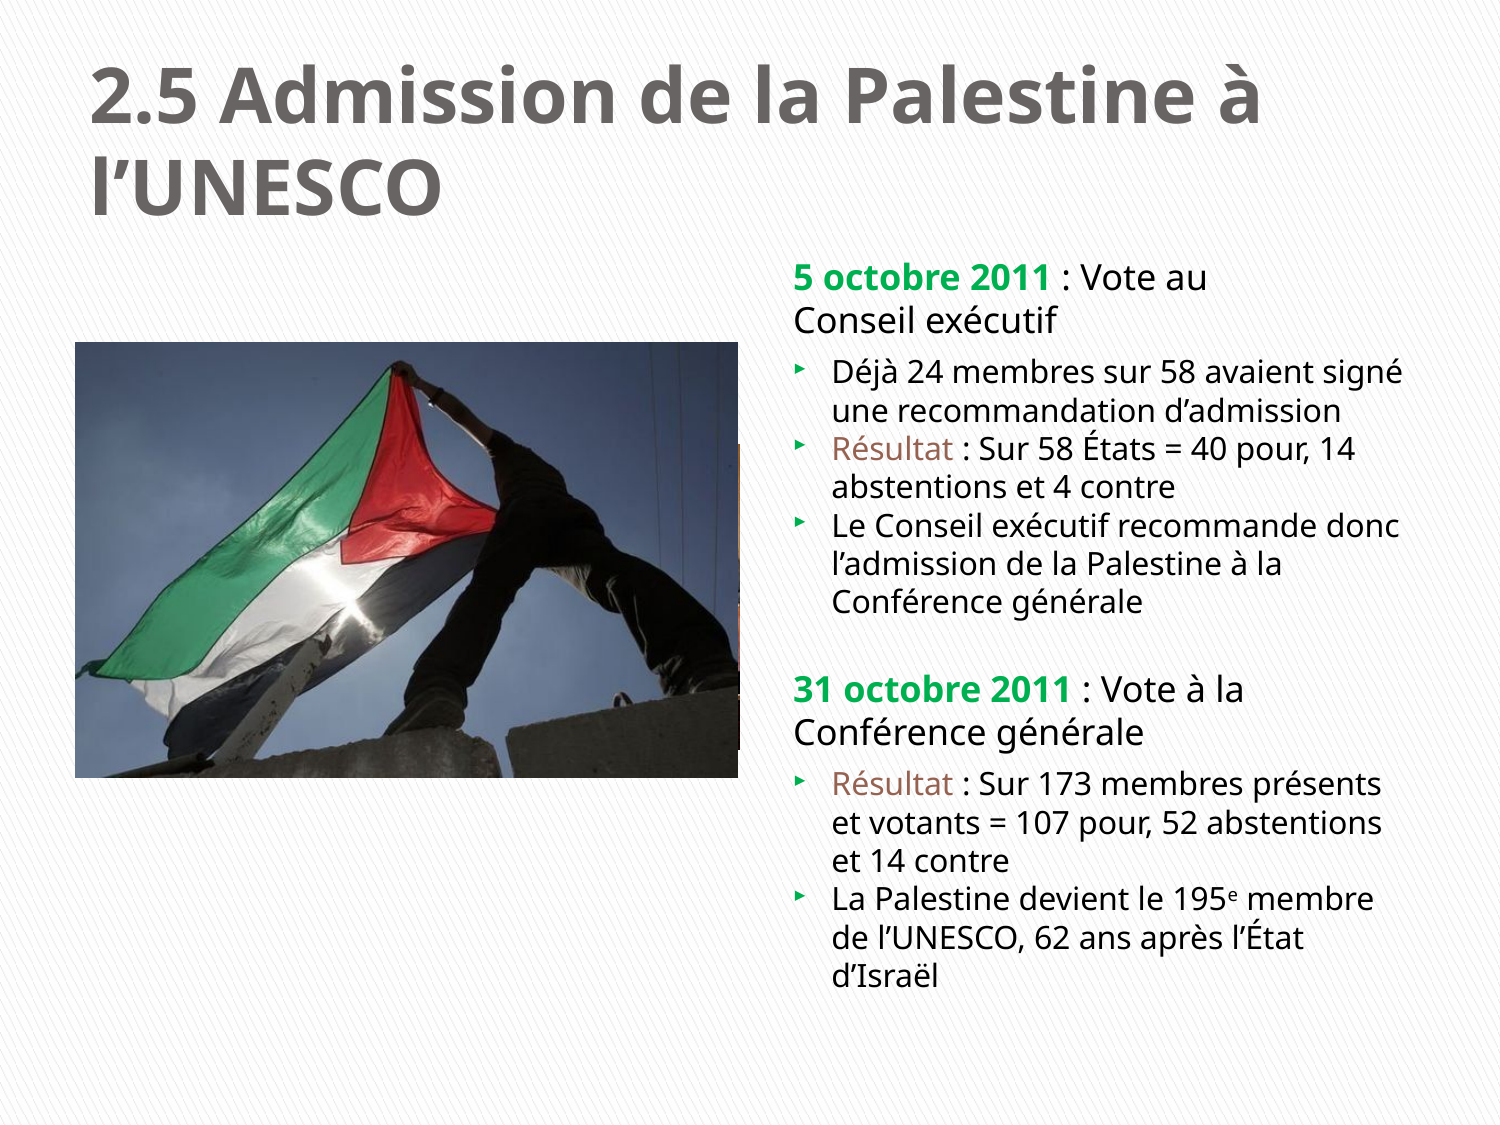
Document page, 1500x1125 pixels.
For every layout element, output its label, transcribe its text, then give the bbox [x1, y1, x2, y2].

list 5 octobre 2011 : Vote au Conseil exécutif Déjà 24 membres sur 58 avaient signé une recommandation d’admission Résultat : Sur 58 États = 40 pour, 14 abstentions et 4 contre Le Conseil exécutif recommande donc l’admission de la Palestine à la Conférence générale 31 octobre 2011 : Vote à la Conférence générale Résultat : Sur 173 membres présents et votants = 107 pour, 52 abstentions et 14 contre La Palestine devient le 195e membre de l’UNESCO, 62 ans après l’État d’Israël [761, 236, 1425, 1012]
title 2.5 Admission de la Palestine à l’UNESCO [75, 44, 1425, 233]
picture [74, 342, 738, 778]
